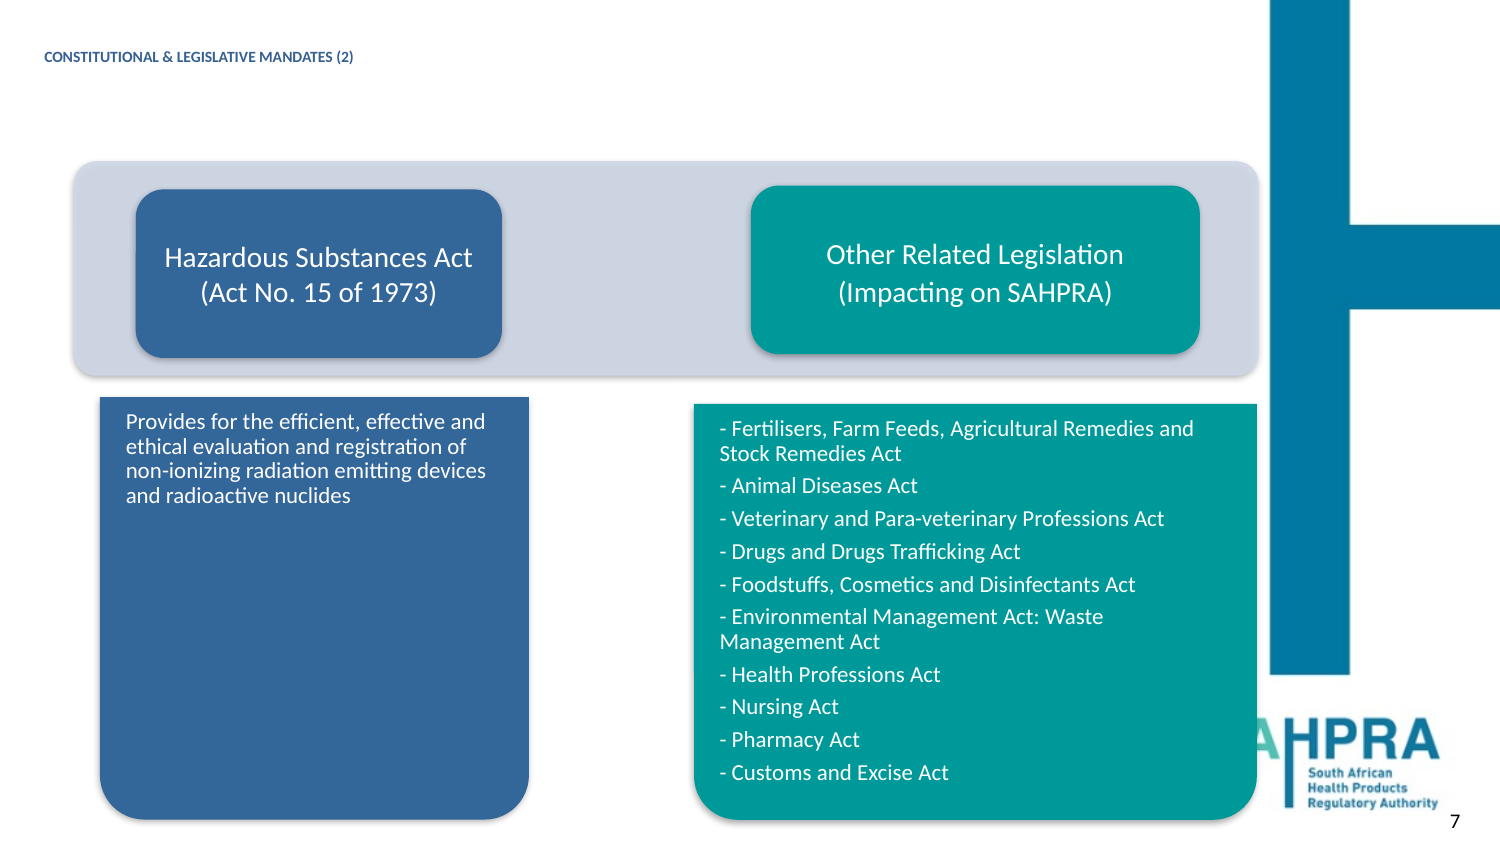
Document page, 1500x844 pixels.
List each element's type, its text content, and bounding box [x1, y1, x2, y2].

picture [1349, 0, 1500, 226]
picture [0, 0, 1500, 844]
title CONSTITUTIONAL & LEGISLATIVE MANDATES (2) [29, 20, 1213, 102]
text_box 7 [1435, 799, 1492, 844]
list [74, 161, 1259, 844]
